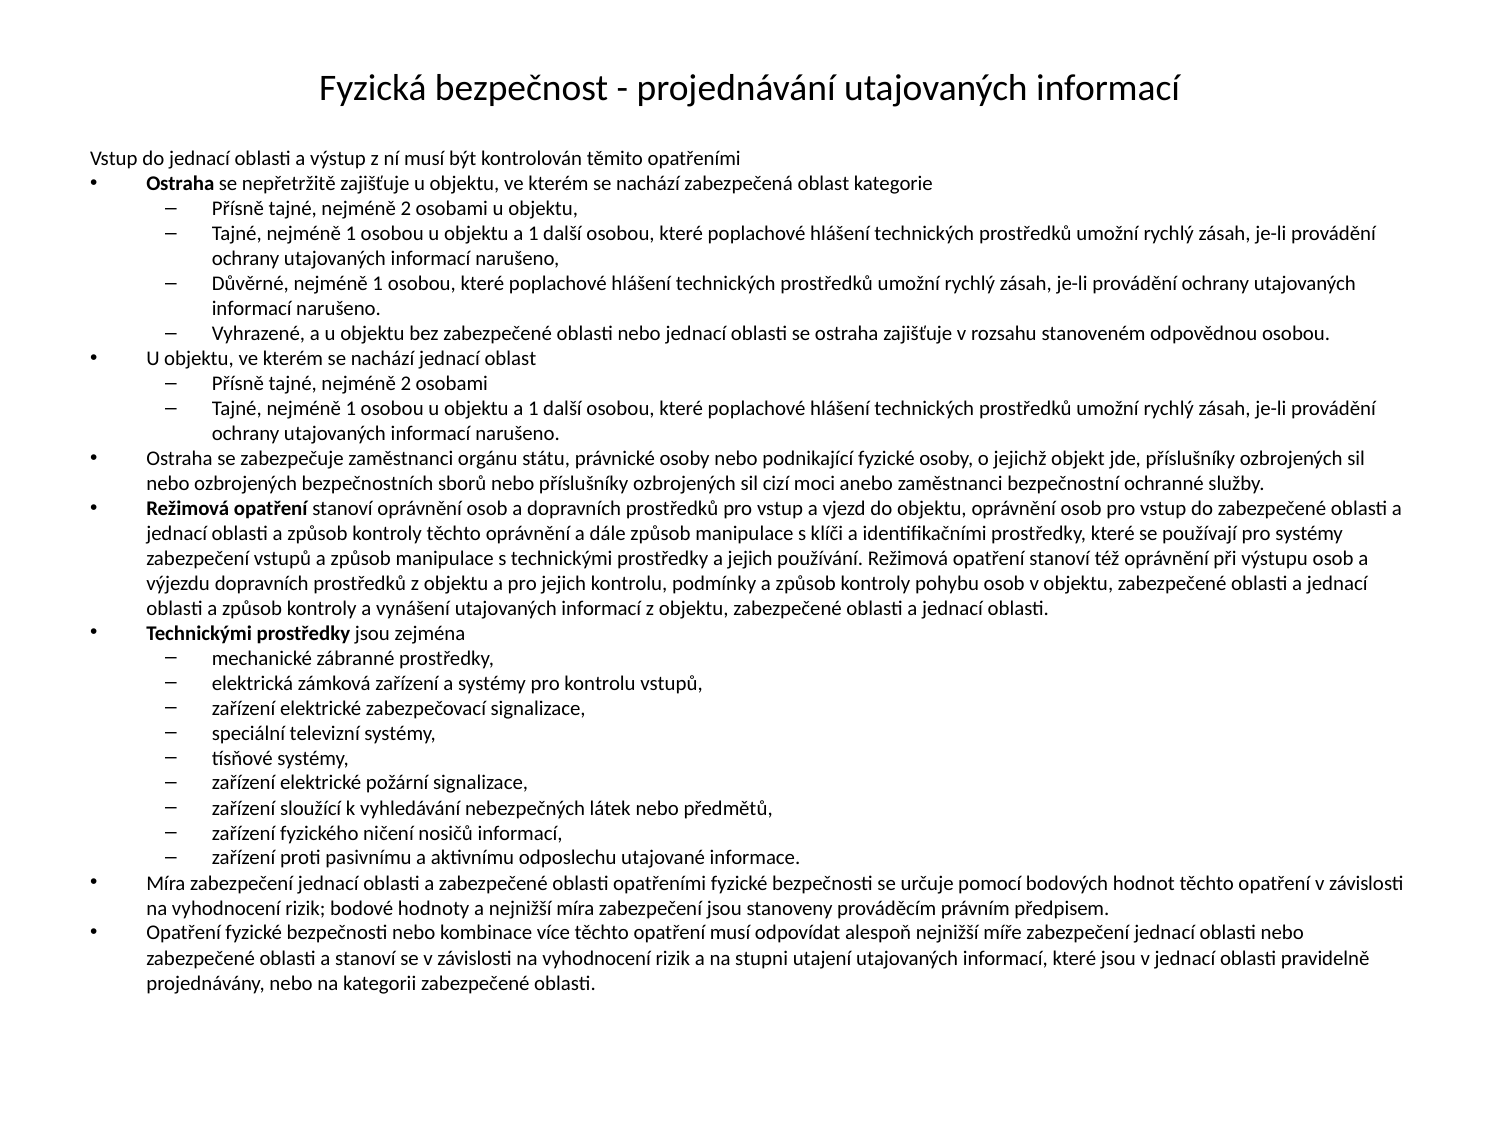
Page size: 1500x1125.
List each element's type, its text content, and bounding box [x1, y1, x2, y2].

list Vstup do jednací oblasti a výstup z ní musí být kontrolován těmito opatřeními Ostraha se nepřetržitě zajišťuje u objektu, ve kterém se nachází zabezpečená oblast kategorie Přísně tajné, nejméně 2 osobami u objektu, Tajné, nejméně 1 osobou u objektu a 1 další osobou, které poplachové hlášení technických prostředků umožní rychlý zásah, je-li provádění ochrany utajovaných informací narušeno, Důvěrné, nejméně 1 osobou, které poplachové hlášení technických prostředků umožní rychlý zásah, je-li provádění ochrany utajovaných informací narušeno. Vyhrazené, a u objektu bez zabezpečené oblasti nebo jednací oblasti se ostraha zajišťuje v rozsahu stanoveném odpovědnou osobou. U objektu, ve kterém se nachází jednací oblast Přísně tajné, nejméně 2 osobami Tajné, nejméně 1 osobou u objektu a 1 další osobou, které poplachové hlášení technických prostředků umožní rychlý zásah, je-li provádění ochrany utajovaných informací narušeno. Ostraha se zabezpečuje zaměstnanci orgánu státu, právnické osoby nebo podnikající fyzické osoby, o jejichž objekt jde, příslušníky ozbrojených sil nebo ozbrojených bezpečnostních sborů nebo příslušníky ozbrojených sil cizí moci anebo zaměstnanci bezpečnostní ochranné služby. Režimová opatření stanoví oprávnění osob a dopravních prostředků pro vstup a vjezd do objektu, oprávnění osob pro vstup do zabezpečené oblasti a jednací oblasti a způsob kontroly těchto oprávnění a dále způsob manipulace s klíči a identifikačními prostředky, které se používají pro systémy zabezpečení vstupů a způsob manipulace s technickými prostředky a jejich používání. Režimová opatření stanoví též oprávnění při výstupu osob a výjezdu dopravních prostředků z objektu a pro jejich kontrolu, podmínky a způsob kontroly pohybu osob v objektu, zabezpečené oblasti a jednací oblasti a způsob kontroly a vynášení utajovaných informací z objektu, zabezpečené oblasti a jednací oblasti. Technickými prostředky jsou zejména mechanické zábranné prostředky, elektrická zámková zařízení a systémy pro kontrolu vstupů, zařízení elektrické zabezpečovací signalizace, speciální televizní systémy, tísňové systémy, zařízení elektrické požární signalizace, zařízení sloužící k vyhledávání nebezpečných látek nebo předmětů, zařízení fyzického ničení nosičů informací, zařízení proti pasivnímu a aktivnímu odposlechu utajované informace. Míra zabezpečení jednací oblasti a zabezpečené oblasti opatřeními fyzické bezpečnosti se určuje pomocí bodových hodnot těchto opatření v závislosti na vyhodnocení rizik; bodové hodnoty a nejnižší míra zabezpečení jsou stanoveny prováděcím právním předpisem. Opatření fyzické bezpečnosti nebo kombinace více těchto opatření musí odpovídat alespoň nejnižší míře zabezpečení jednací oblasti nebo zabezpečené oblasti a stanoví se v závislosti na vyhodnocení rizik a na stupni utajení utajovaných informací, které jsou v jednací oblasti pravidelně projednávány, nebo na kategorii zabezpečené oblasti. [75, 137, 1425, 1005]
title Fyzická bezpečnost - projednávání utajovaných informací [75, 45, 1425, 126]
